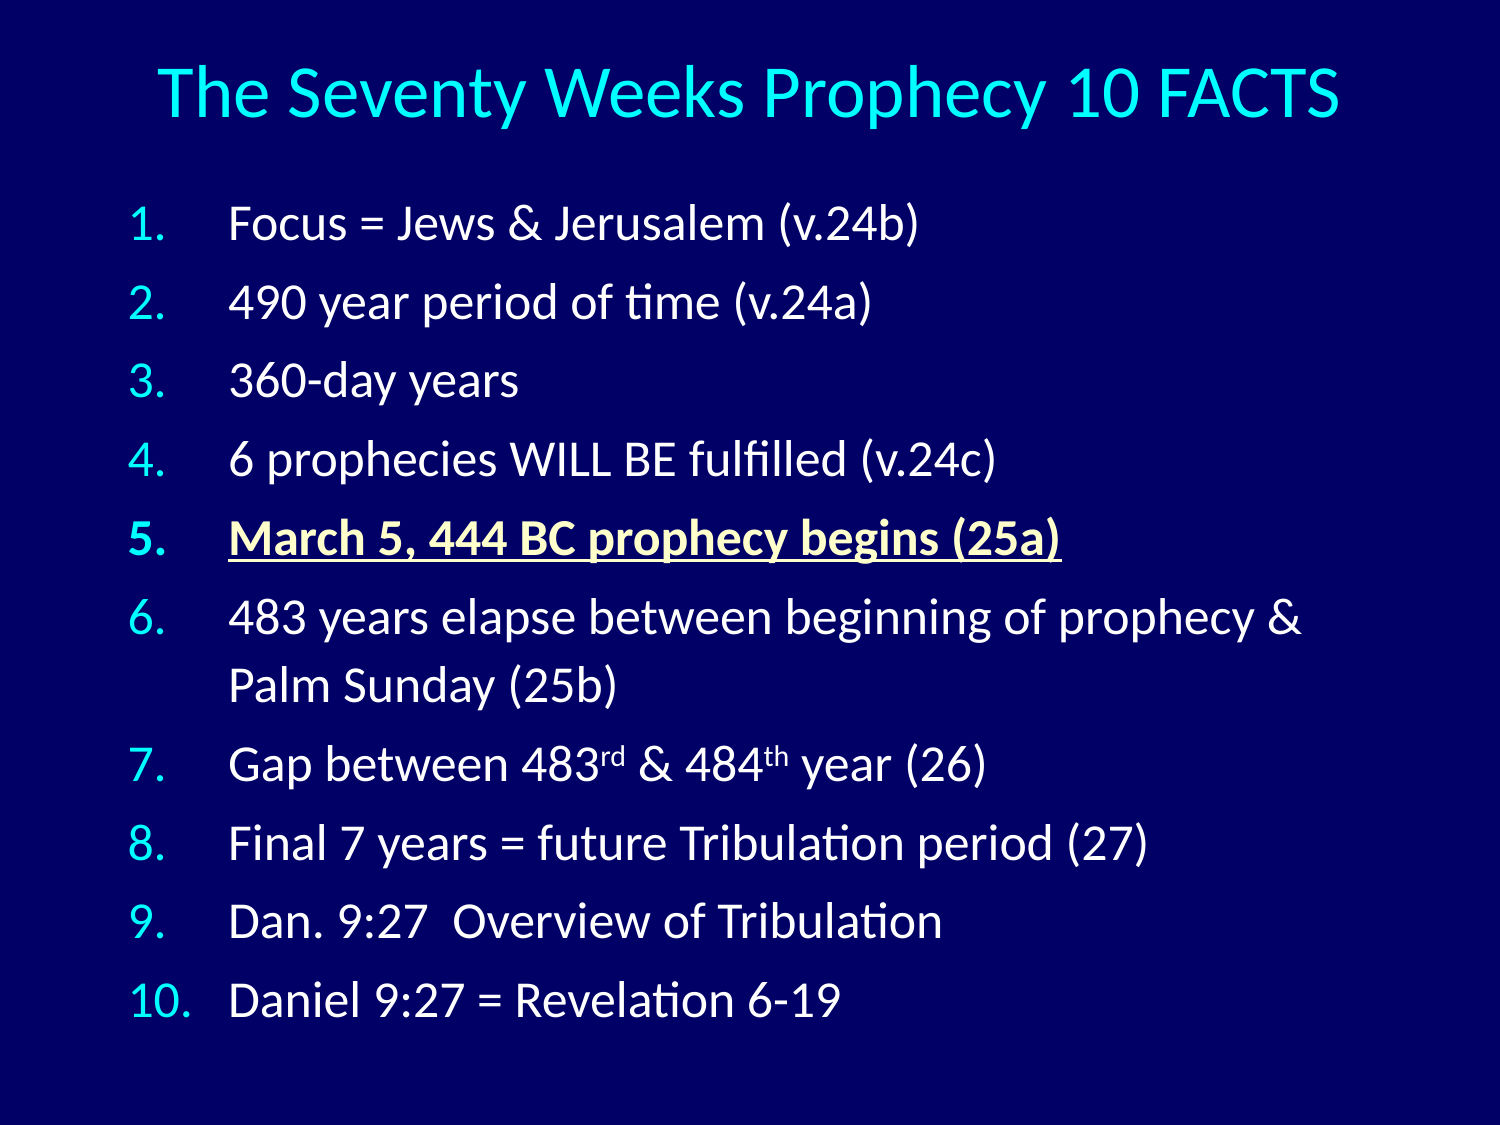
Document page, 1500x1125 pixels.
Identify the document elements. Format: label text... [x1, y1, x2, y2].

list Focus = Jews & Jerusalem (v.24b) 490 year period of time (v.24a) 360-day years 6 prophecies WILL BE fulfilled (v.24c) March 5, 444 BC prophecy begins (25a) 483 years elapse between beginning of prophecy & Palm Sunday (25b) Gap between 483rd & 484th year (26) Final 7 years = future Tribulation period (27) Dan. 9:27 Overview of Tribulation Daniel 9:27 = Revelation 6-19 [112, 174, 1388, 1038]
title The Seventy Weeks Prophecy 10 FACTS [137, 37, 1363, 150]
